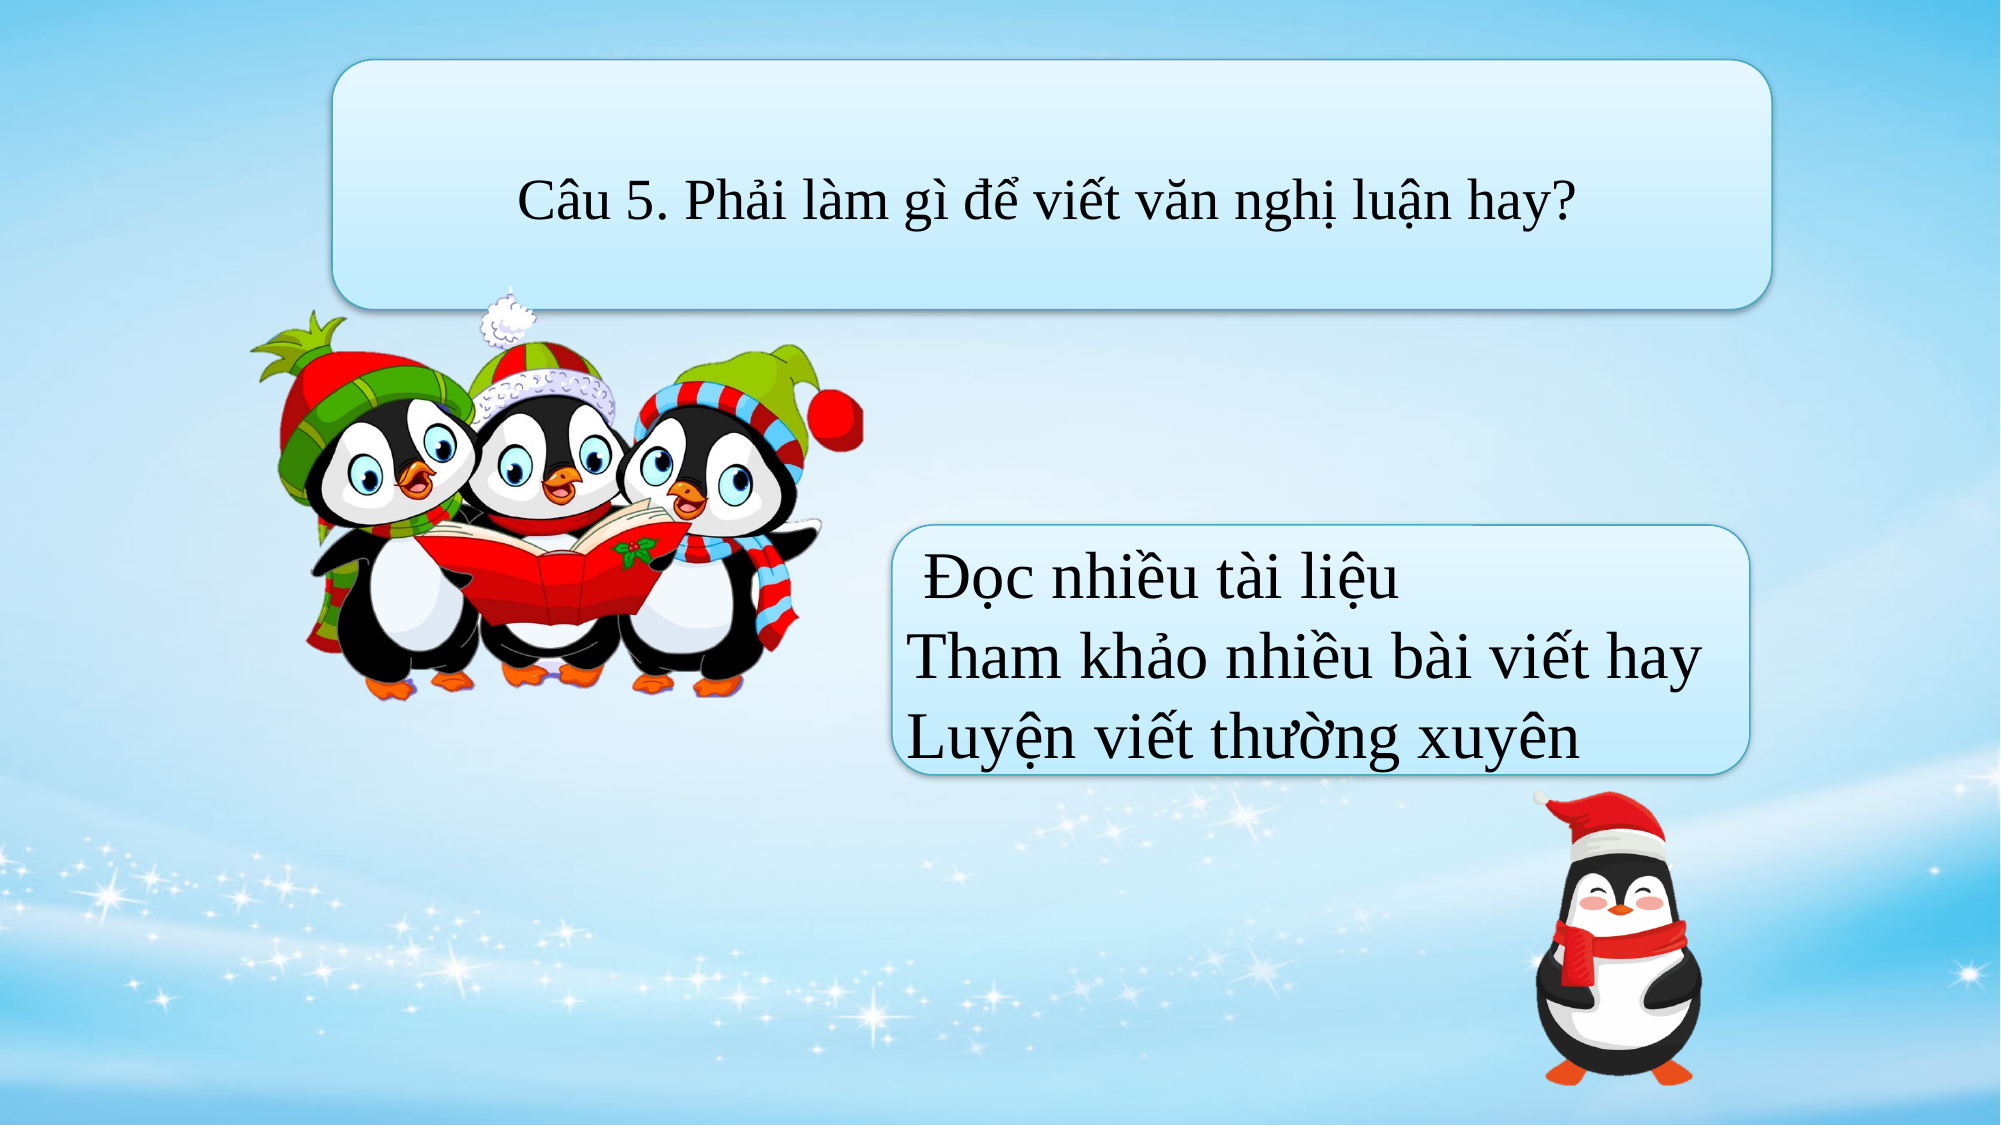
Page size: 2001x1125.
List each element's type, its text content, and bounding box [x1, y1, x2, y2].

text_box Đọc nhiều tài liệu Tham khảo nhiều bài viết hay Luyện viết thường xuyên [891, 524, 1773, 780]
text_box [331, 58, 1773, 311]
picture [0, 0, 2001, 1125]
text_box Câu 5. Phải làm gì để viết văn nghị luận hay? [360, 153, 1750, 239]
